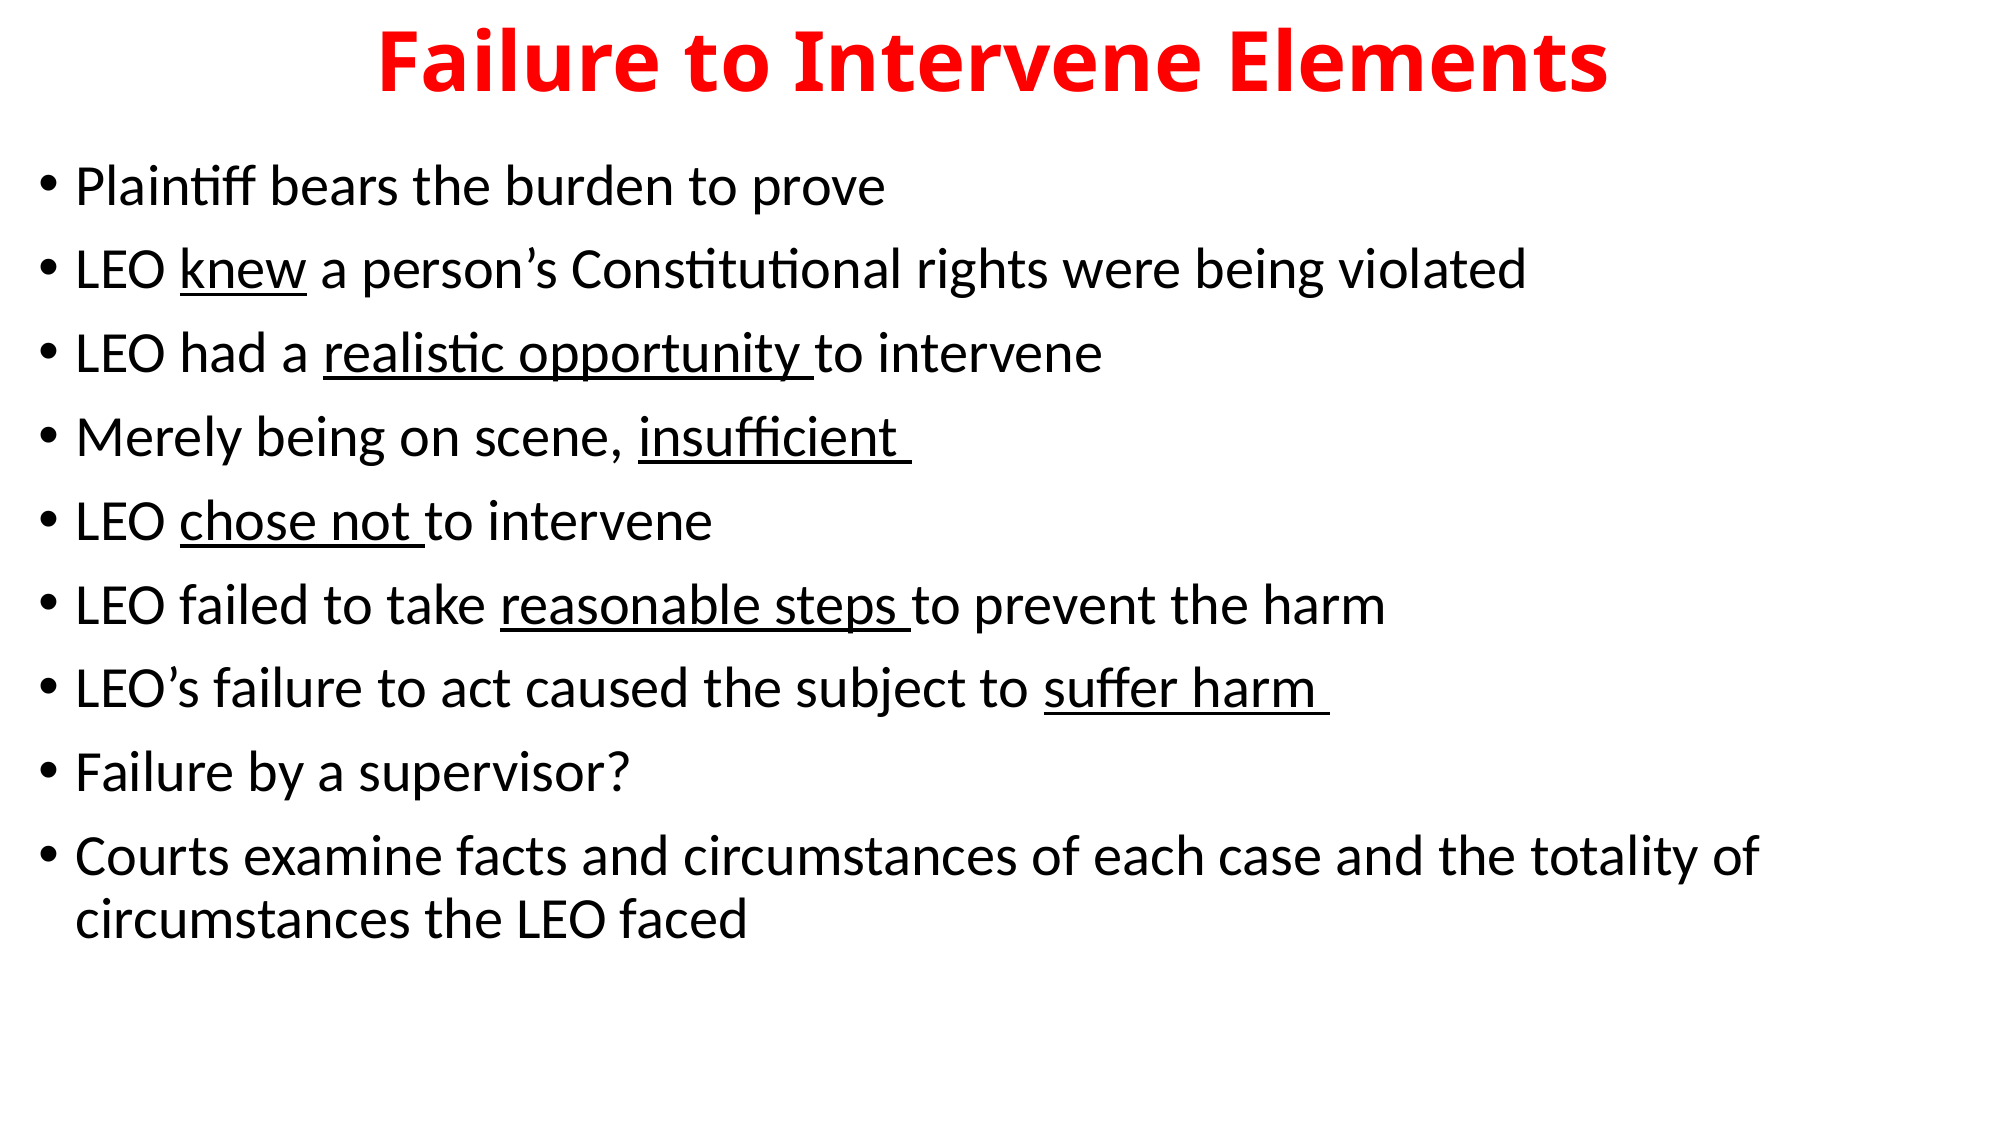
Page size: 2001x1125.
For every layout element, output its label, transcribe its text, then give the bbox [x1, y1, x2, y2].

list Plaintiff bears the burden to prove LEO knew a person’s Constitutional rights were being violated LEO had a realistic opportunity to intervene Merely being on scene, insufficient LEO chose not to intervene LEO failed to take reasonable steps to prevent the harm LEO’s failure to act caused the subject to suffer harm Failure by a supervisor? Courts examine facts and circumstances of each case and the totality of circumstances the LEO faced [23, 147, 1975, 1102]
title Failure to Intervene Elements [23, 0, 1964, 129]
